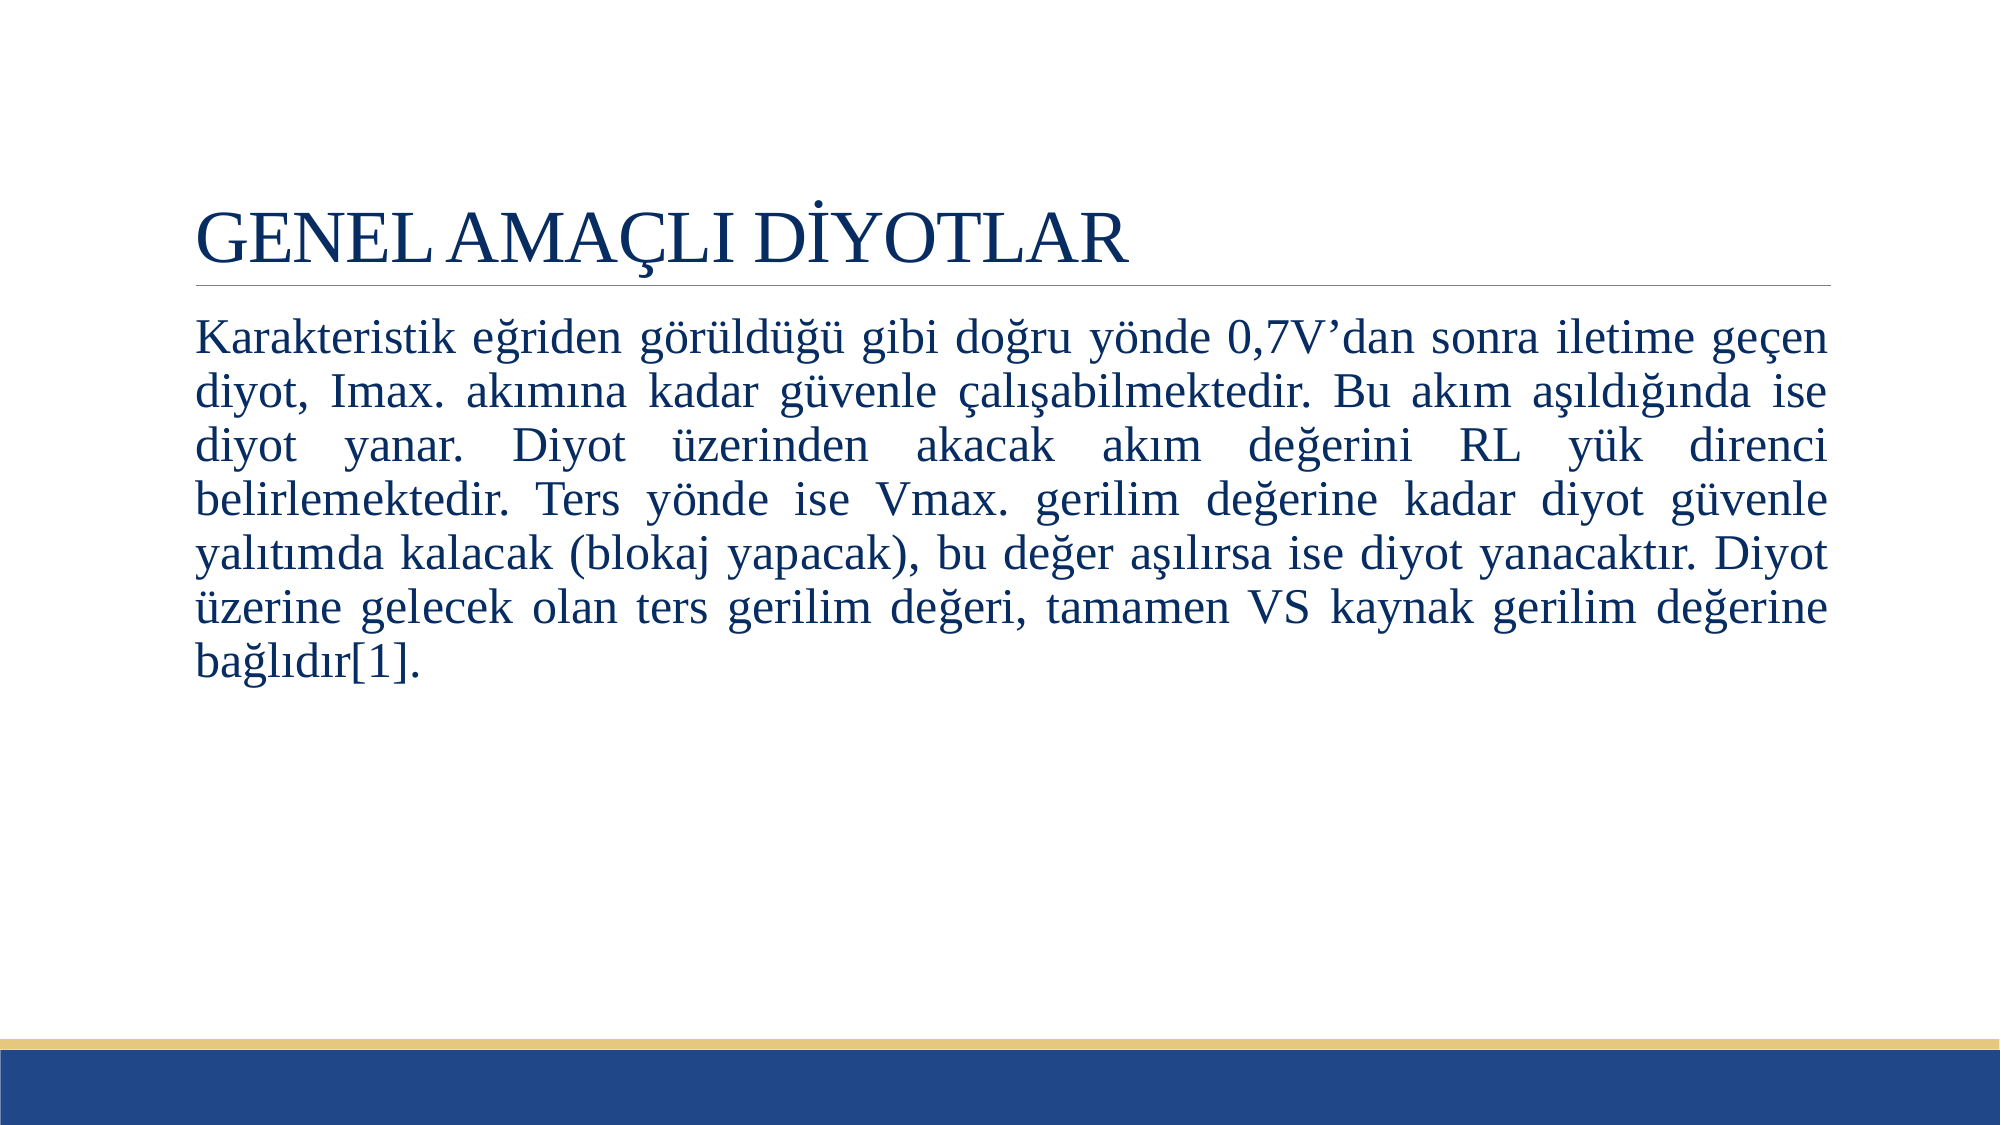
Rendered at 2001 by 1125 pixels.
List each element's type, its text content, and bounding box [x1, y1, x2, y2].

title GENEL AMAÇLI DİYOTLAR [180, 47, 1830, 285]
list Karakteristik eğriden görüldüğü gibi doğru yönde 0,7V’dan sonra iletime geçen diyot, Imax. akımına kadar güvenle çalışabilmektedir. Bu akım aşıldığında ise diyot yanar. Diyot üzerinden akacak akım değerini RL yük direnci belirlemektedir. Ters yönde ise Vmax. gerilim değerine kadar diyot güvenle yalıtımda kalacak (blokaj yapacak), bu değer aşılırsa ise diyot yanacaktır. Diyot üzerine gelecek olan ters gerilim değeri, tamamen VS kaynak gerilim değerine bağlıdır[1]. [180, 302, 1830, 963]
